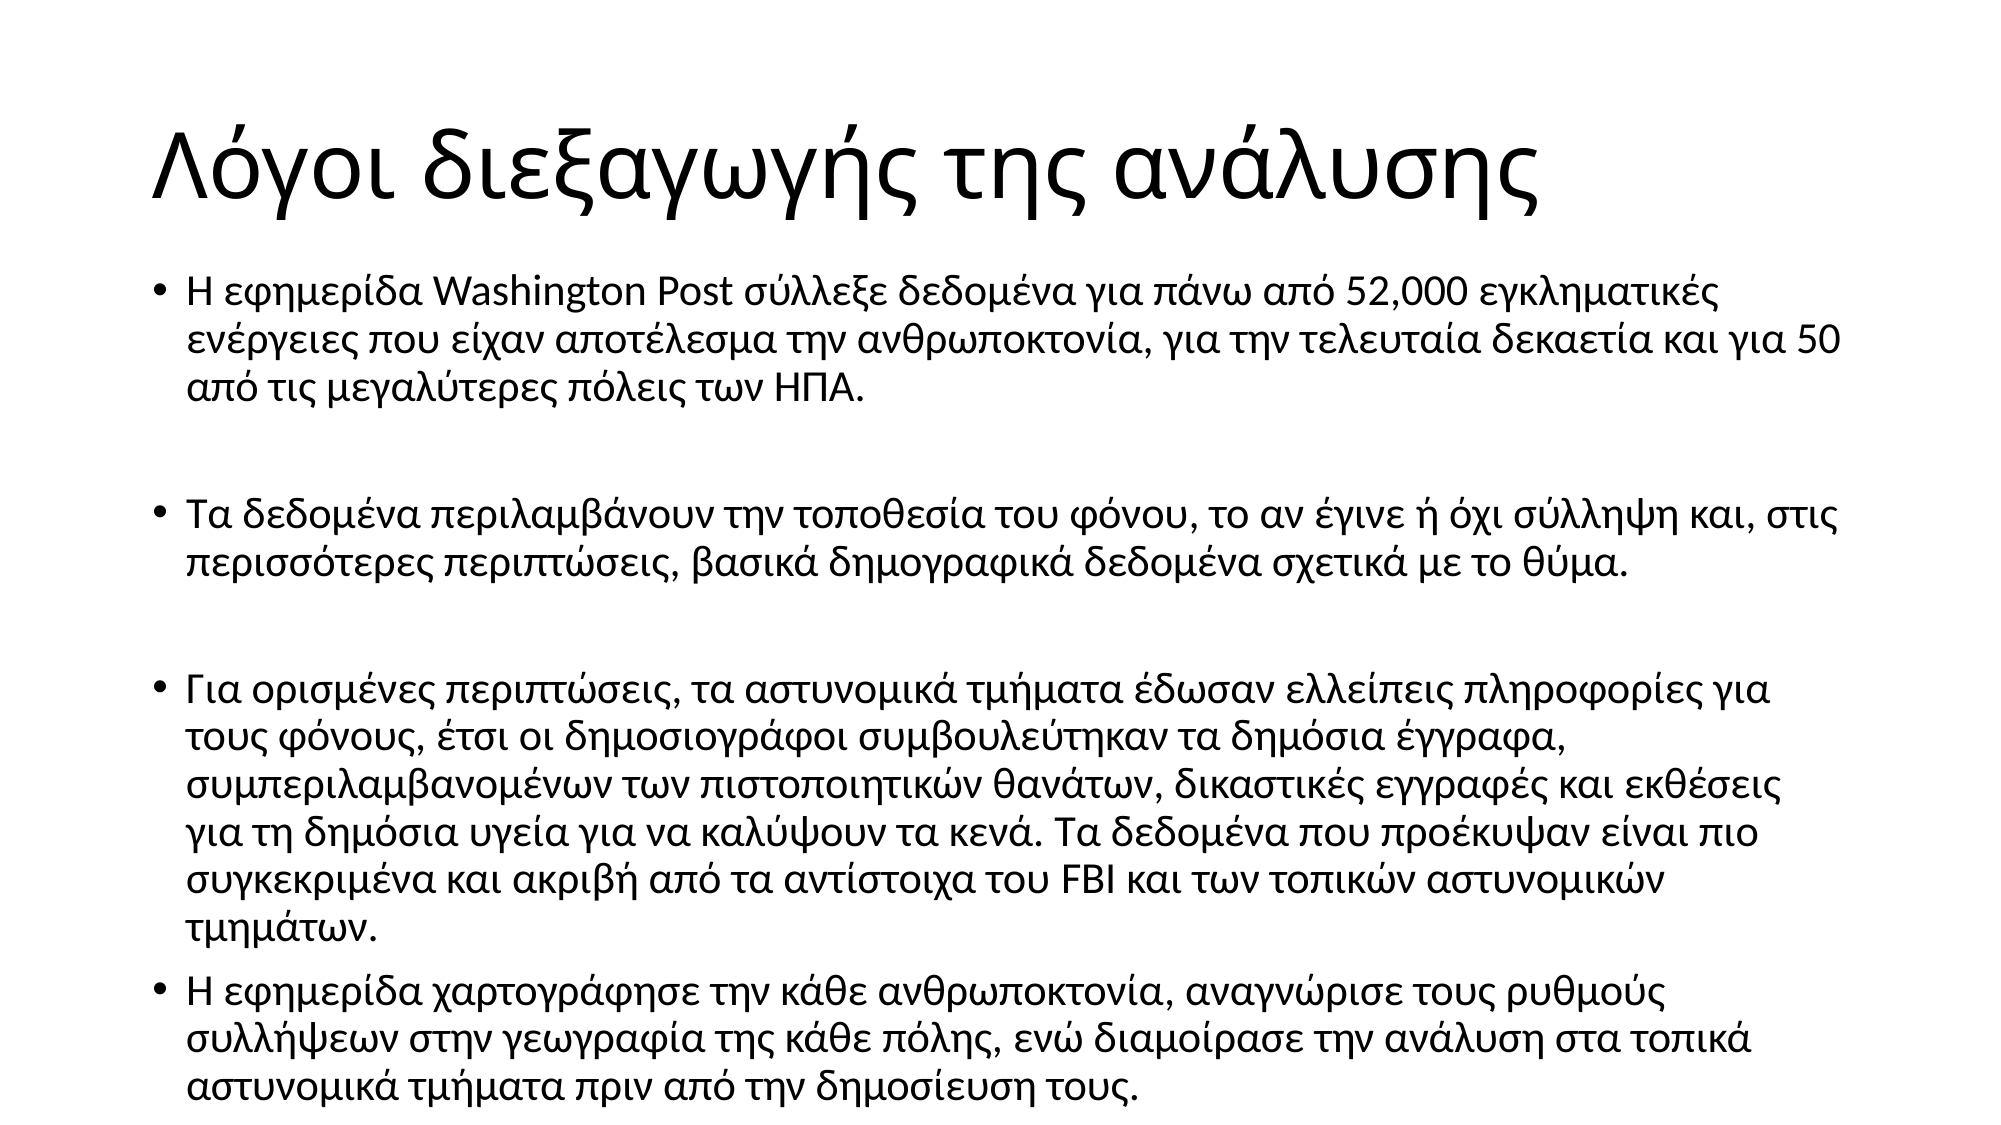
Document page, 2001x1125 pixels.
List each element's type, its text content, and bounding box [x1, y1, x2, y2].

title Λόγοι διεξαγωγής της ανάλυσης [137, 59, 1863, 260]
list Η εφημερίδα Washington Post σύλλεξε δεδομένα για πάνω από 52,000 εγκληματικές ενέργειες που είχαν αποτέλεσμα την ανθρωποκτονία, για την τελευταία δεκαετία και για 50 από τις μεγαλύτερες πόλεις των ΗΠΑ. Τα δεδομένα περιλαμβάνουν την τοποθεσία του φόνου, το αν έγινε ή όχι σύλληψη και, στις περισσότερες περιπτώσεις, βασικά δημογραφικά δεδομένα σχετικά με το θύμα. Για ορισμένες περιπτώσεις, τα αστυνομικά τμήματα έδωσαν ελλείπεις πληροφορίες για τους φόνους, έτσι οι δημοσιογράφοι συμβουλεύτηκαν τα δημόσια έγγραφα, συμπεριλαμβανομένων των πιστοποιητικών θανάτων, δικαστικές εγγραφές και εκθέσεις για τη δημόσια υγεία για να καλύψουν τα κενά. Τα δεδομένα που προέκυψαν είναι πιο συγκεκριμένα και ακριβή από τα αντίστοιχα του FBI και των τοπικών αστυνομικών τμημάτων. Η εφημερίδα χαρτογράφησε την κάθε ανθρωποκτονία, αναγνώρισε τους ρυθμούς συλλήψεων στην γεωγραφία της κάθε πόλης, ενώ διαμοίρασε την ανάλυση στα τοπικά αστυνομικά τμήματα πριν από την δημοσίευση τους. [137, 260, 1863, 1125]
